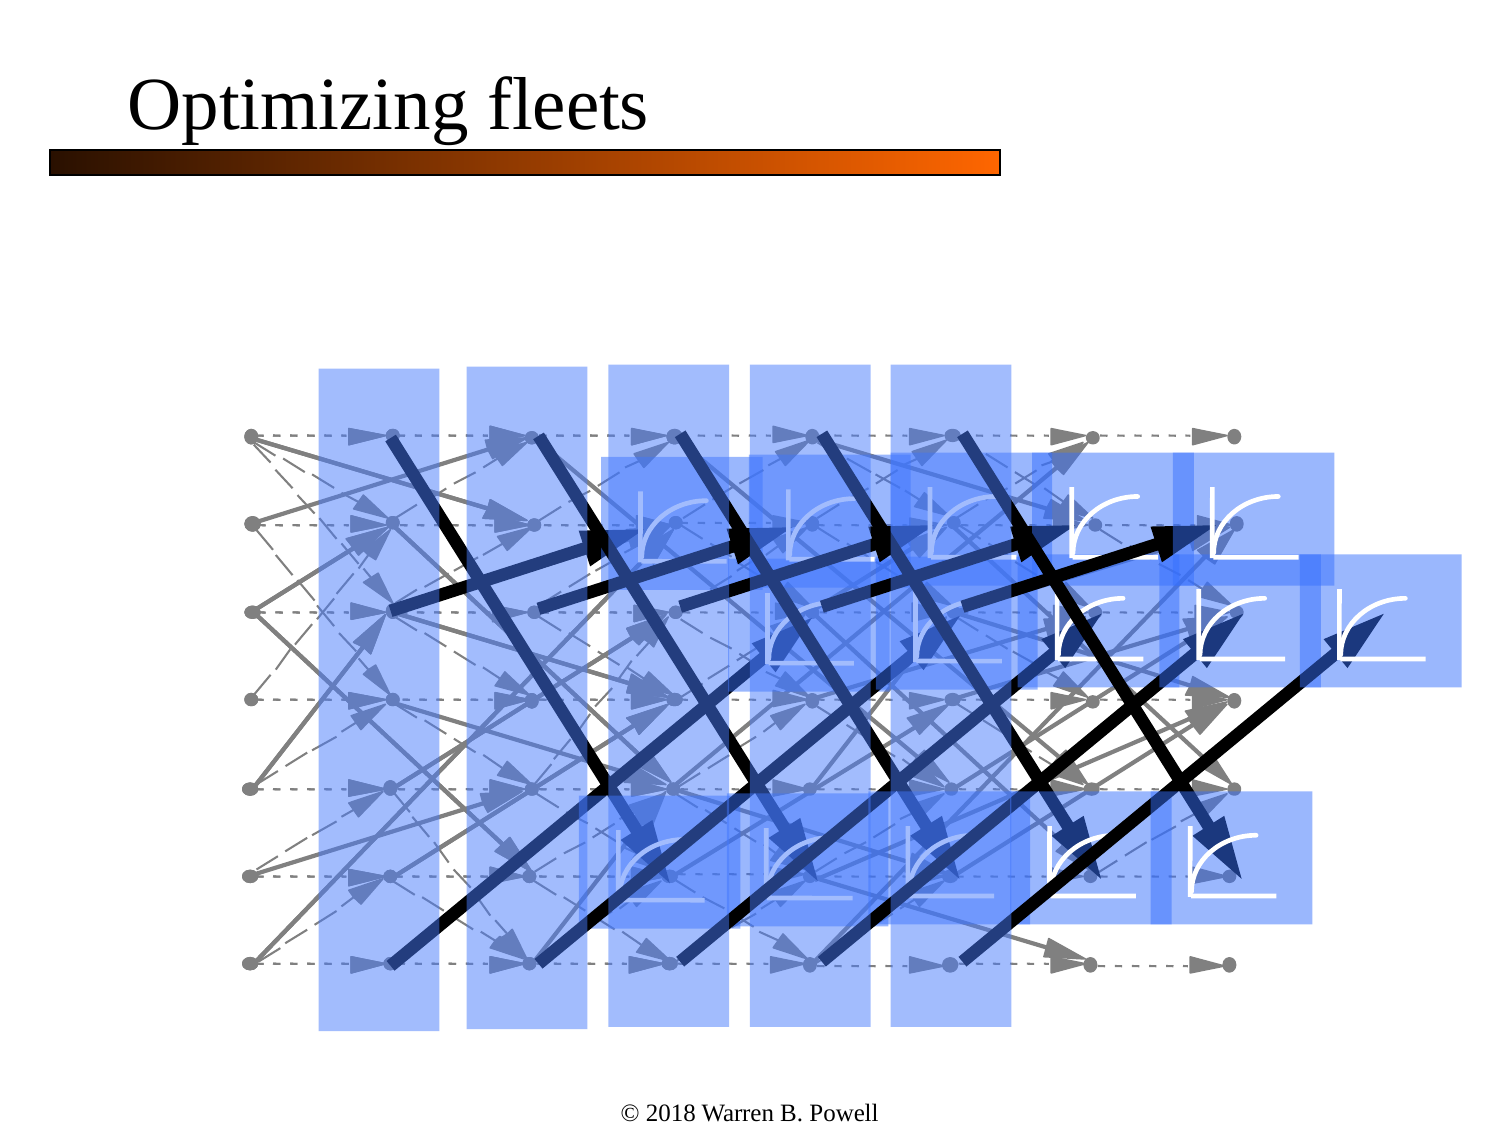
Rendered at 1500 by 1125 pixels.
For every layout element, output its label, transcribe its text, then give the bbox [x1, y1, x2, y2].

footer © 2018 Warren B. Powell [512, 1088, 988, 1125]
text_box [749, 364, 889, 1028]
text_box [243, 425, 313, 974]
title Optimizing fleets [112, 50, 1388, 150]
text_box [890, 364, 1462, 1028]
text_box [466, 366, 605, 1030]
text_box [608, 364, 748, 1028]
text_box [318, 368, 464, 1032]
